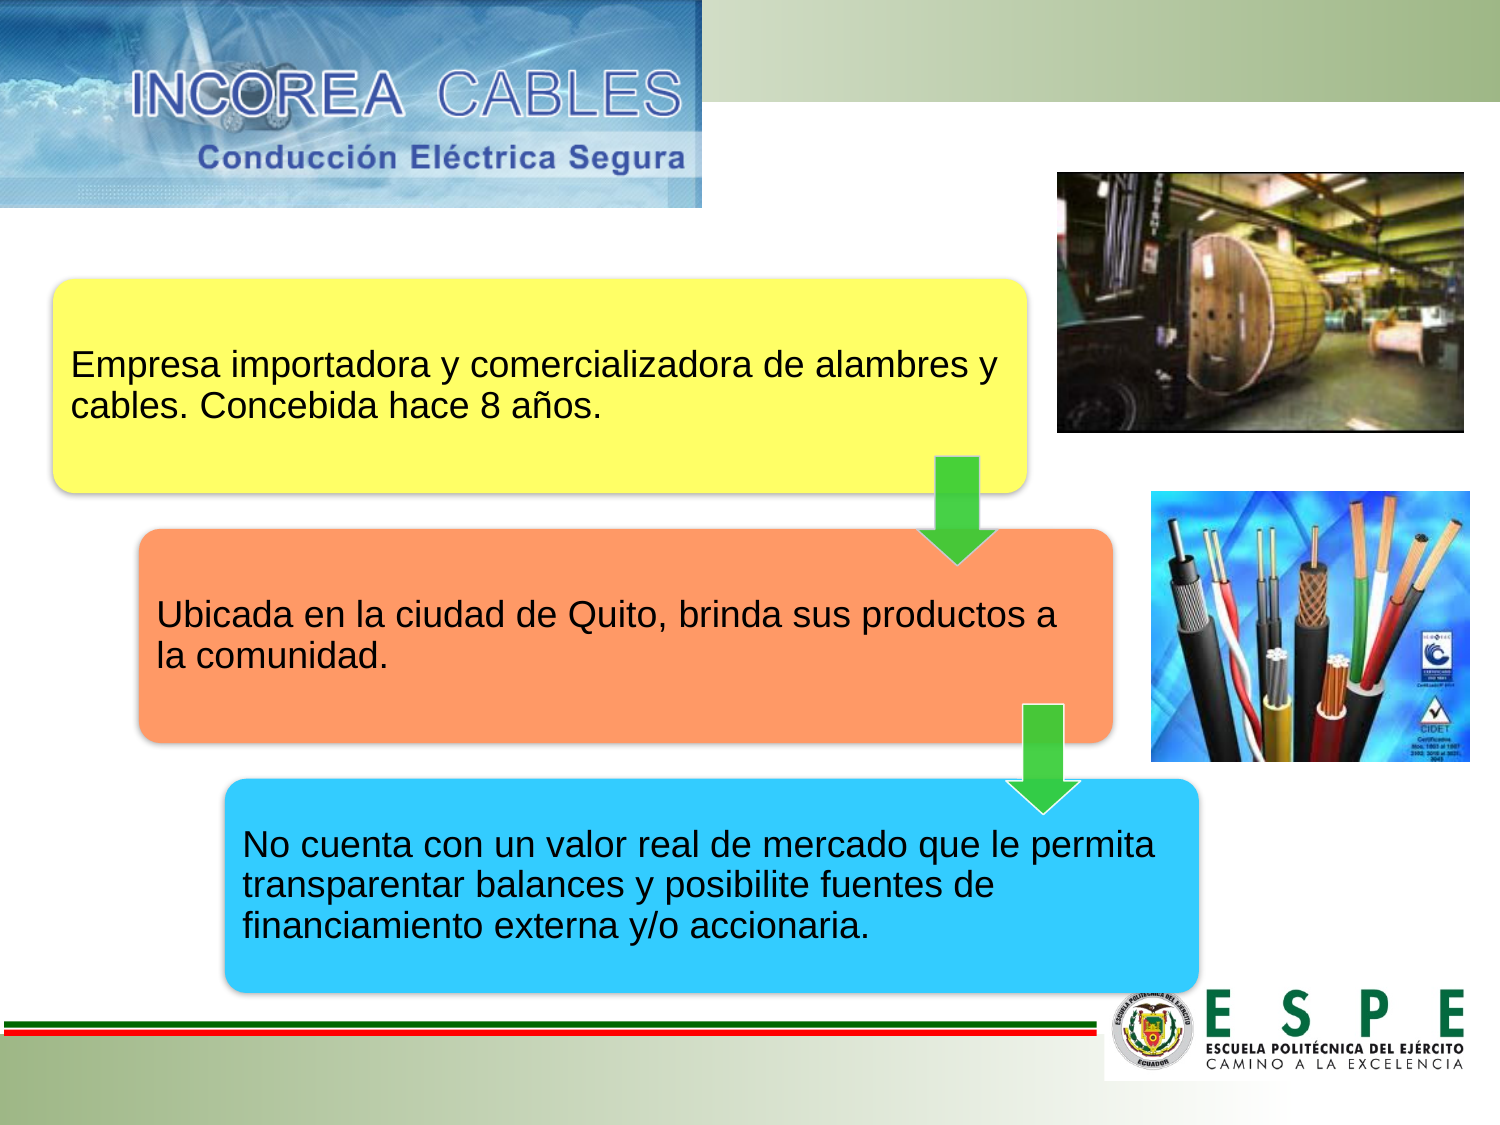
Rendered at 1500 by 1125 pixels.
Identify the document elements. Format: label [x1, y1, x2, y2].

picture [1056, 172, 1464, 433]
picture [0, 0, 702, 209]
picture [1104, 976, 1483, 1081]
text_box [52, 278, 1200, 994]
picture [1151, 491, 1471, 762]
